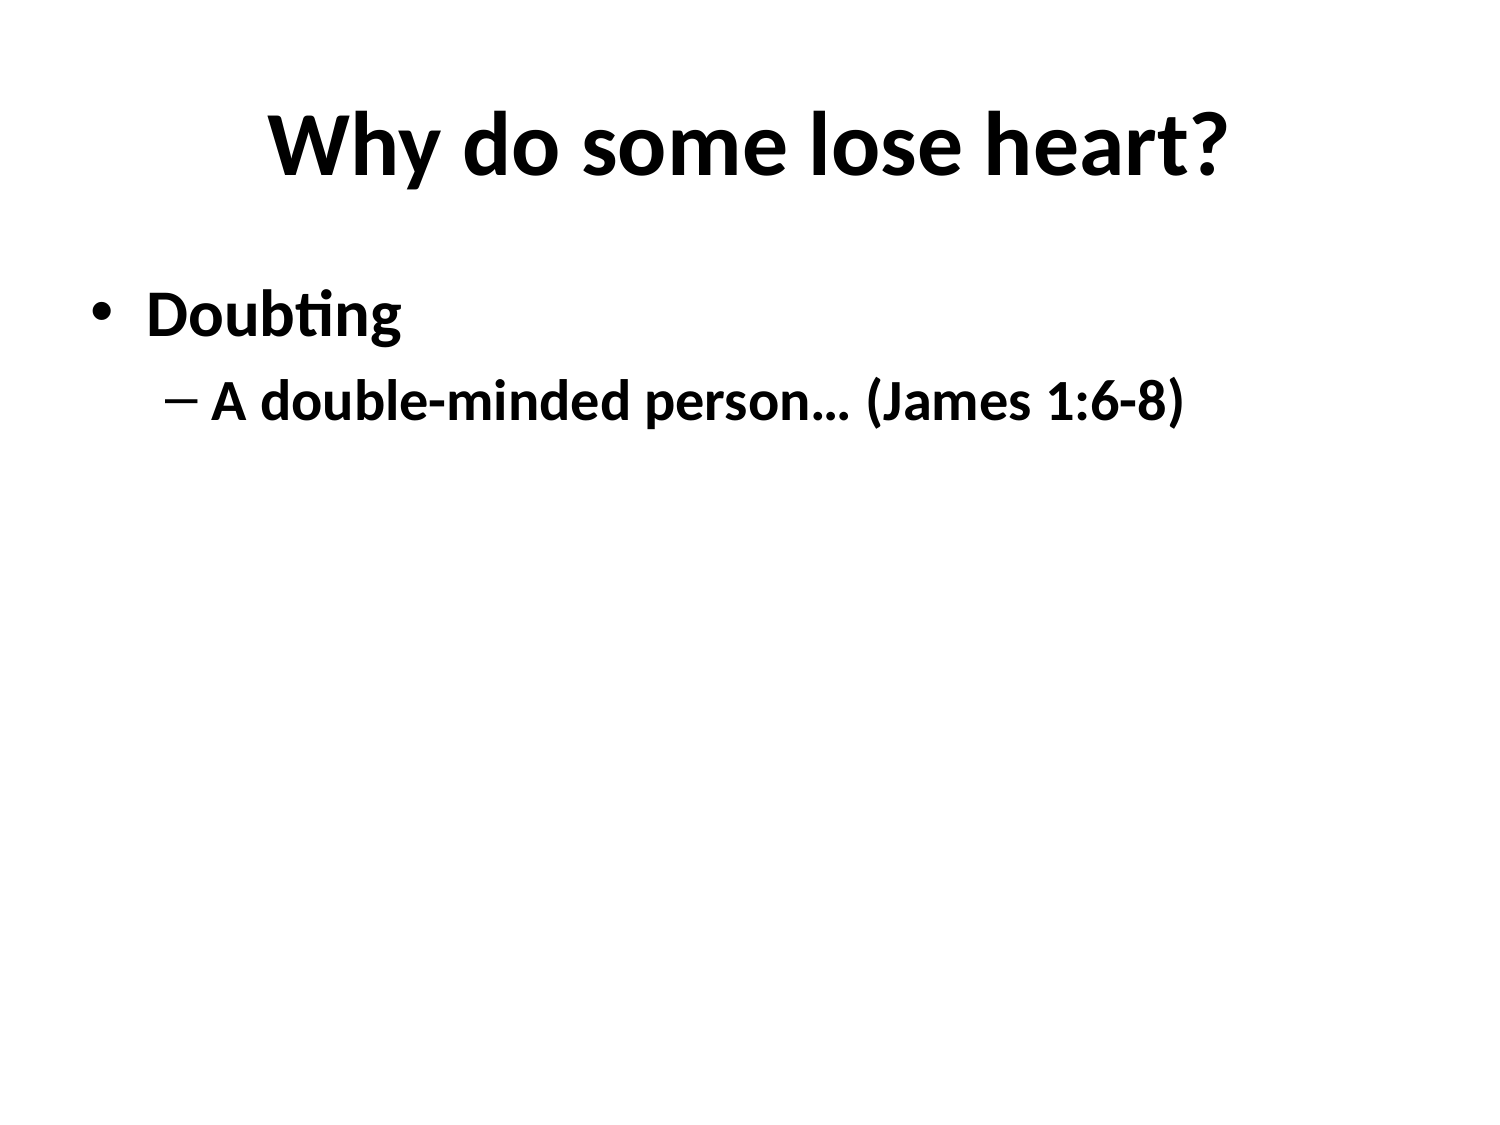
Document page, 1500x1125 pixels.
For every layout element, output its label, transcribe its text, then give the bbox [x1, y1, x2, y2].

title Why do some lose heart? [75, 45, 1425, 233]
list Doubting A double-minded person… (James 1:6-8) [75, 262, 1425, 1075]
